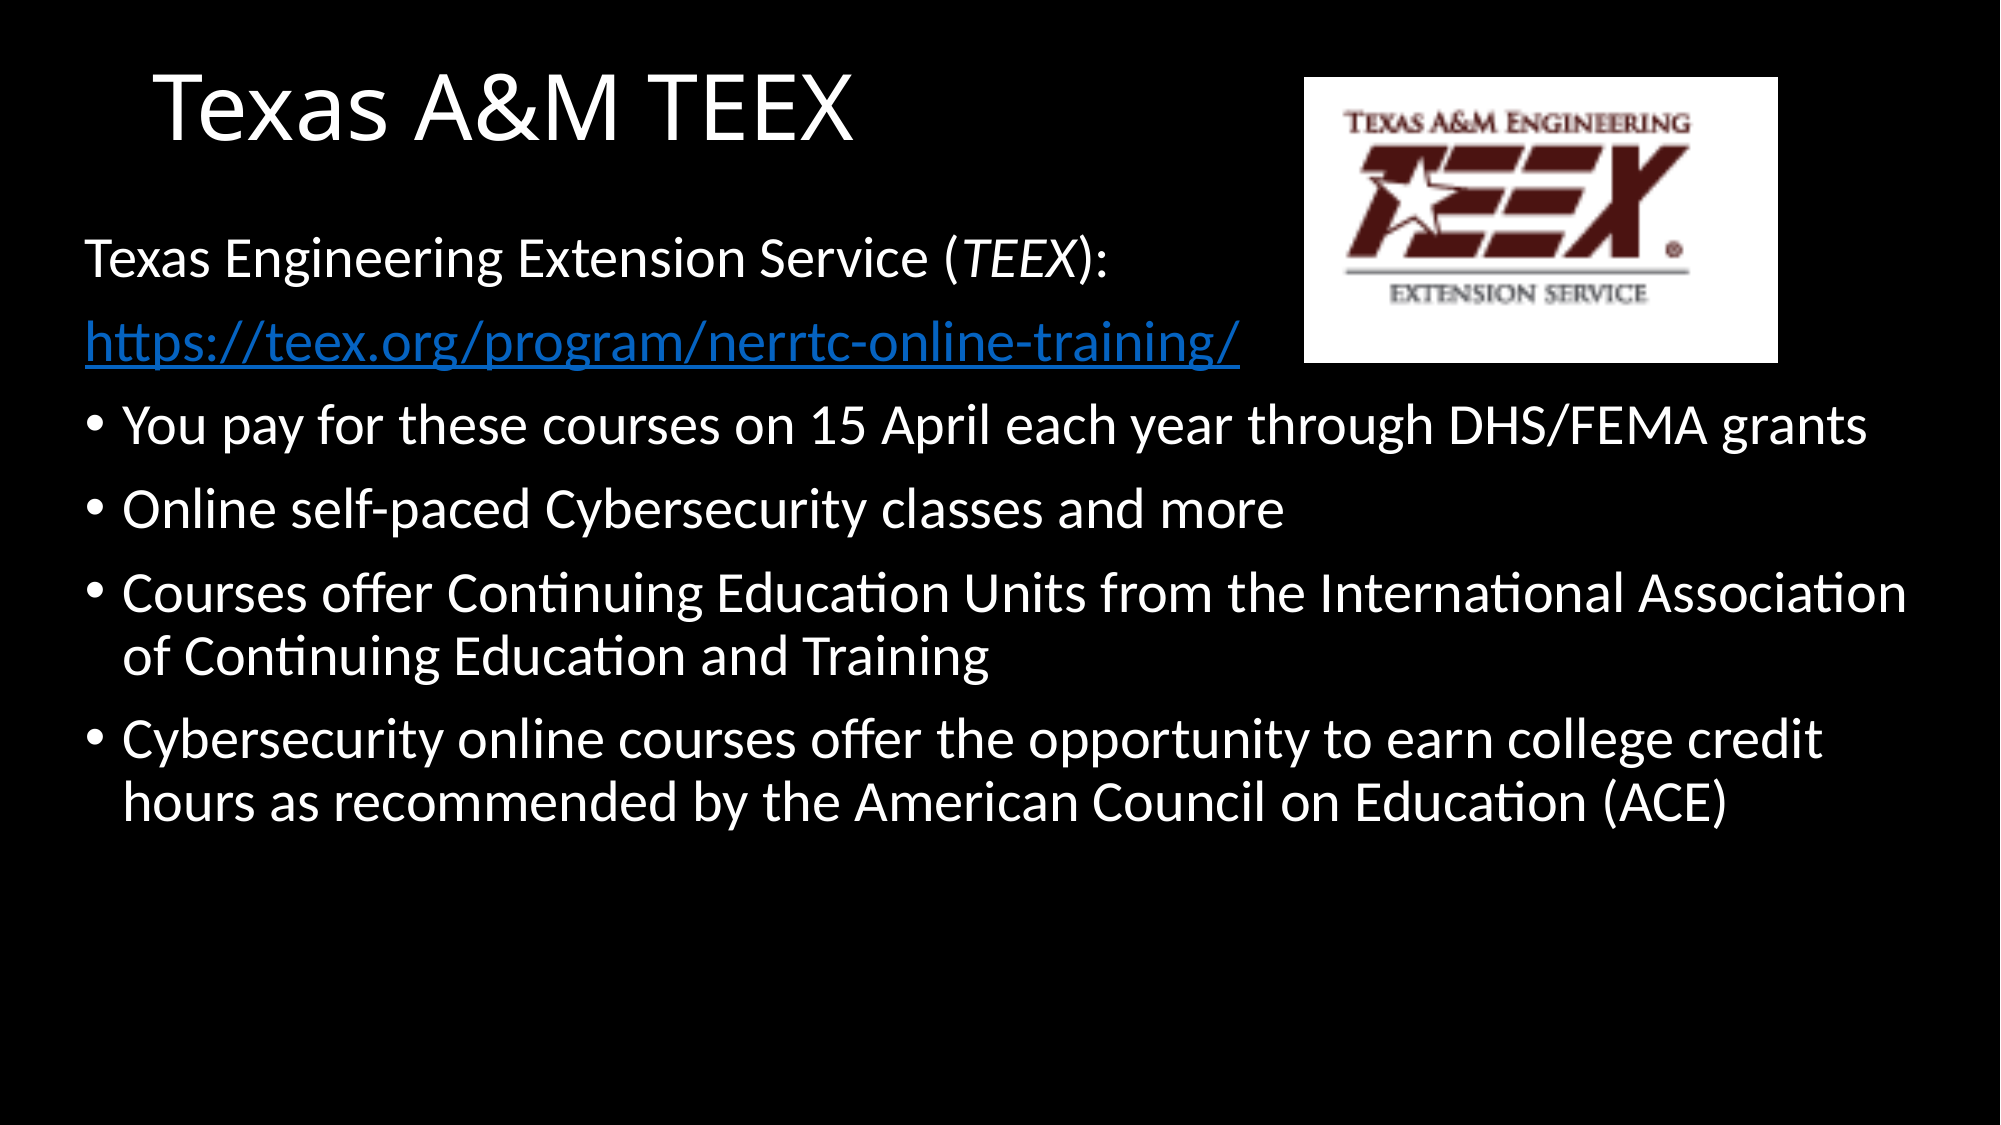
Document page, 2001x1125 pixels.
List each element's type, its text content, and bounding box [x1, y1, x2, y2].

list Texas Engineering Extension Service (TEEX): https://teex.org/program/nerrtc-online-training/ You pay for these courses on 15 April each year through DHS/FEMA grants Online self-paced Cybersecurity classes and more Courses offer Continuing Education Units from the International Association of Continuing Education and Training Cybersecurity online courses offer the opportunity to earn college credit hours as recommended by the American Council on Education (ACE) [70, 219, 1948, 1014]
title Texas A&M TEEX [137, 2, 1863, 219]
picture [1304, 76, 1778, 363]
